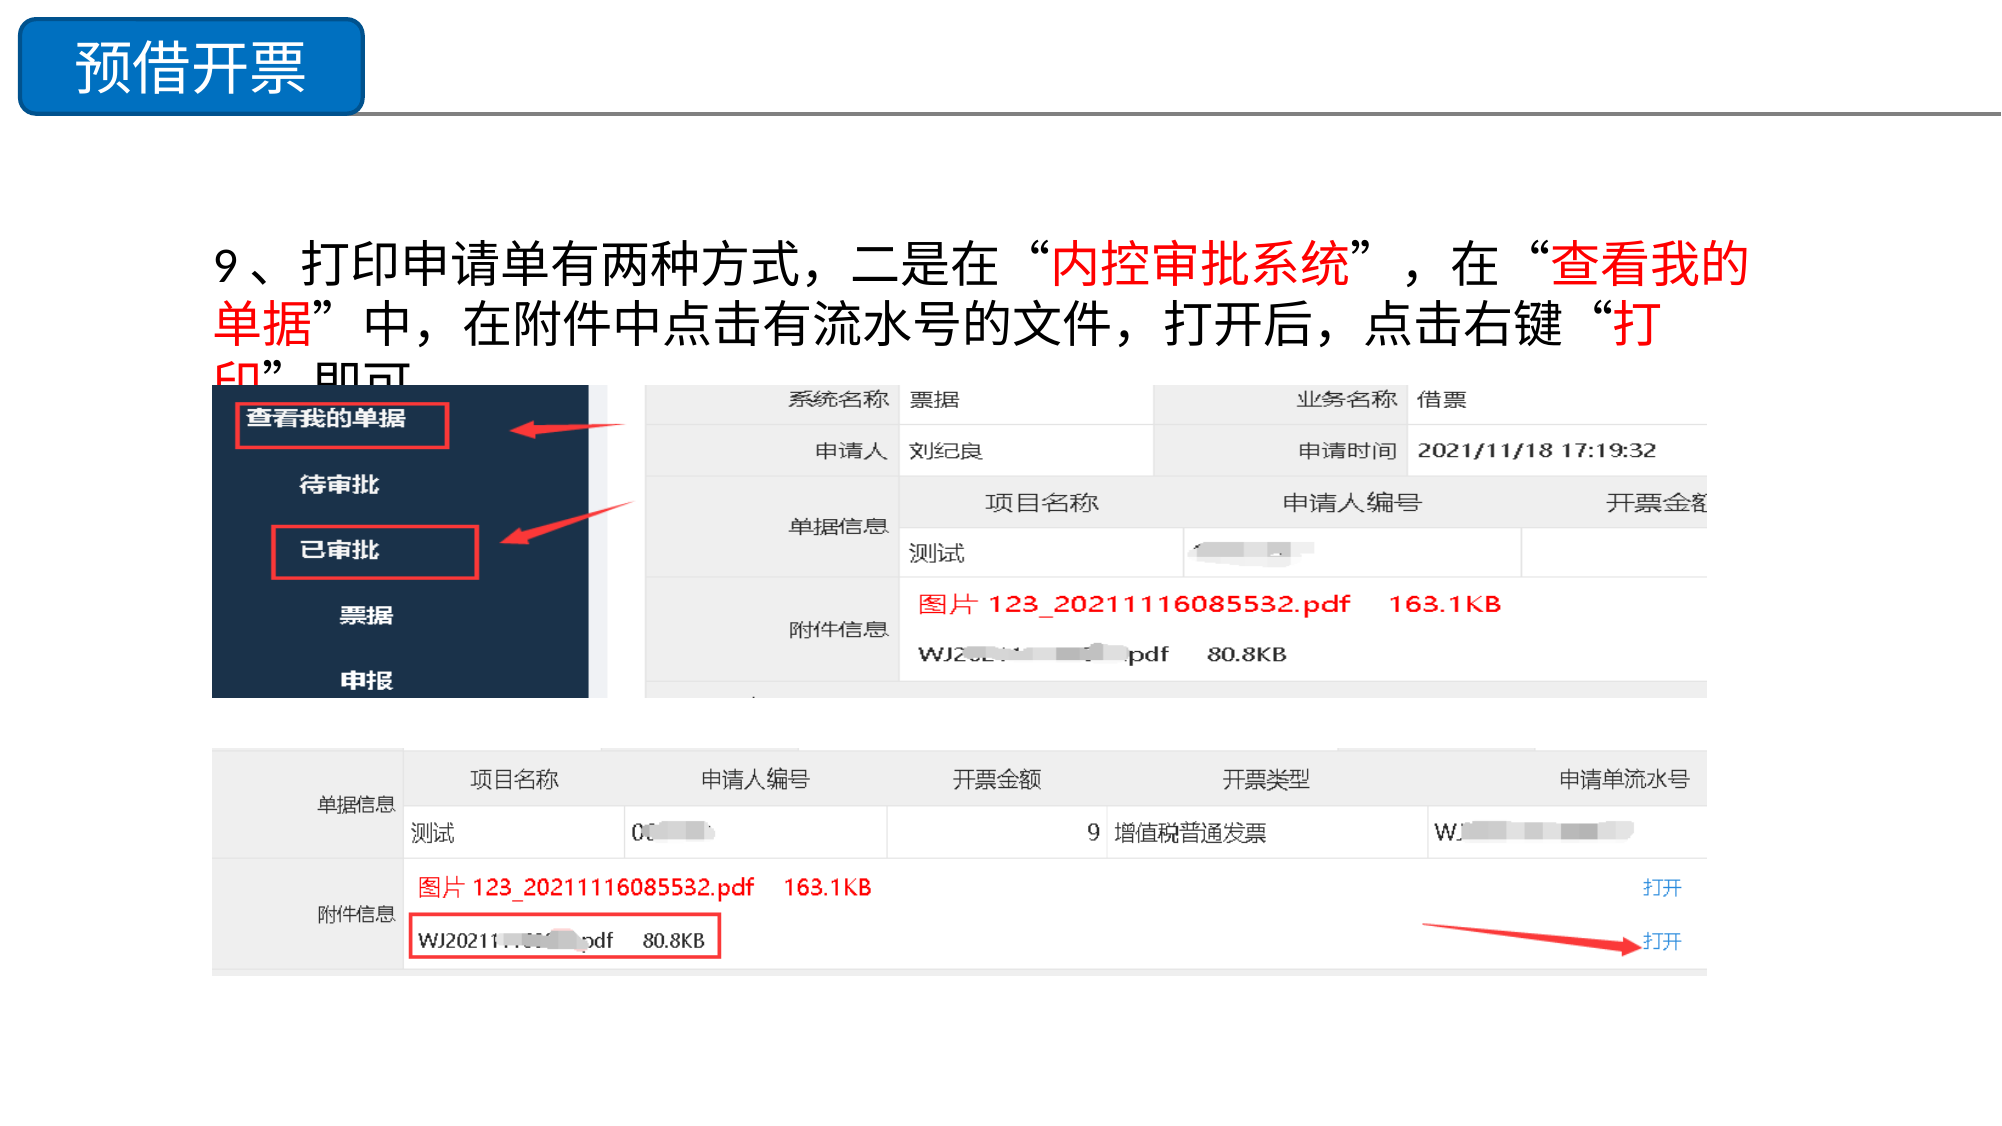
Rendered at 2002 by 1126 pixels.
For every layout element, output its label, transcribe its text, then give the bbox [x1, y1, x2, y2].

text_box 预借开票 [17, 17, 365, 116]
picture [212, 748, 1707, 976]
picture [212, 385, 1707, 698]
text_box 9、打印申请单有两种方式，二是在“内控审批系统”，在“查看我的单据”中，在附件中点击有流水号的文件，打开后，点击右键“打印”即可。 [197, 225, 1765, 420]
